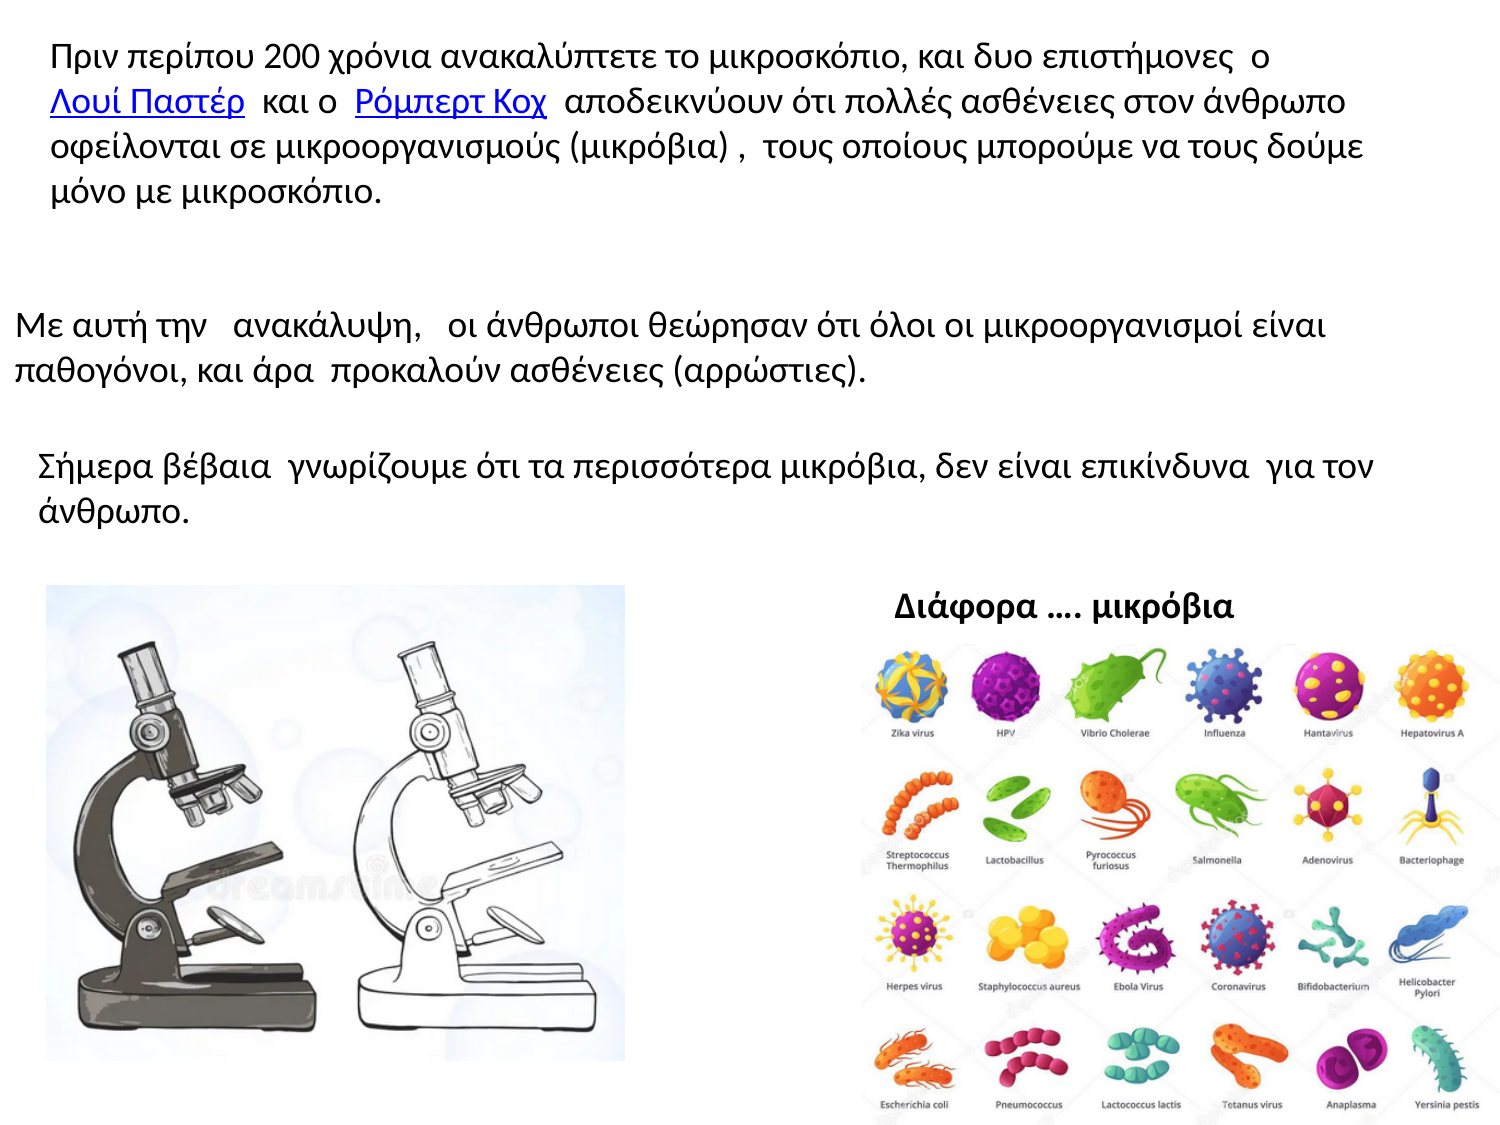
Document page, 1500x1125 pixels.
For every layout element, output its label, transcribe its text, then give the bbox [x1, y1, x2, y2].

text_box Διάφορα …. μικρόβια [879, 574, 1251, 634]
picture [860, 644, 1500, 1125]
text_box Σήμερα βέβαια γνωρίζουμε ότι τα περισσότερα μικρόβια, δεν είναι επικίνδυνα για τον άνθρωπο. [23, 433, 1500, 539]
text_box Με αυτή την ανακάλυψη, οι άνθρωποι θεώρησαν ότι όλοι οι μικροοργανισμοί είναι παθογόνοι, και άρα προκαλούν ασθένειες (αρρώστιες). [0, 292, 1453, 398]
picture [46, 585, 625, 1062]
text_box Πριν περίπου 200 χρόνια ανακαλύπτετε το μικροσκόπιο, και δυο επιστήμονες ο Λουί Παστέρ και ο Ρόμπερτ Κοχ αποδεικνύουν ότι πολλές ασθένειες στον άνθρωπο οφείλονται σε μικροοργανισμούς (μικρόβια) , τους οποίους μπορούμε να τους δούμε μόνο με μικροσκόπιο. [35, 23, 1407, 264]
